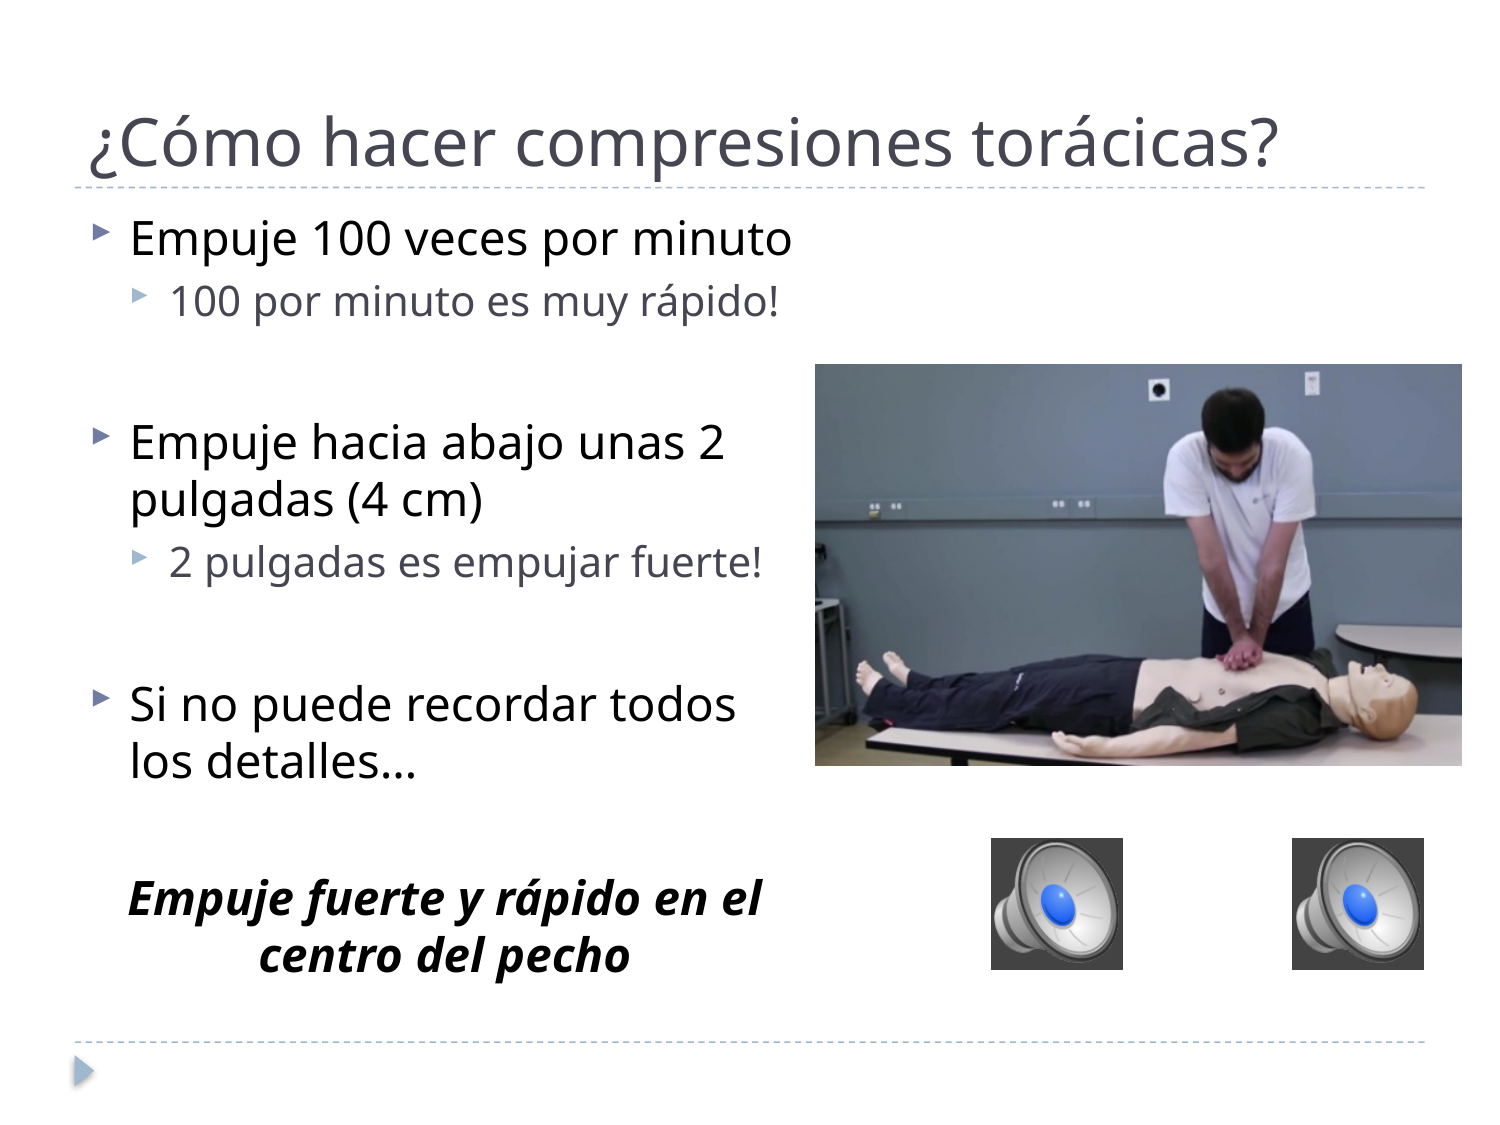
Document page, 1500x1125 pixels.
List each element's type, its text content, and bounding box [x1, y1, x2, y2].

picture [1291, 836, 1426, 971]
list Empuje 100 veces por minuto 100 por minuto es muy rápido! Empuje hacia abajo unas 2 pulgadas (4 cm) 2 pulgadas es empujar fuerte! Si no puede recordar todos los detalles… Empuje fuerte y rápido en el centro del pecho [75, 200, 816, 1010]
picture [989, 836, 1124, 971]
title ¿Cómo hacer compresiones torácicas? [75, 24, 1425, 188]
picture [815, 364, 1462, 766]
